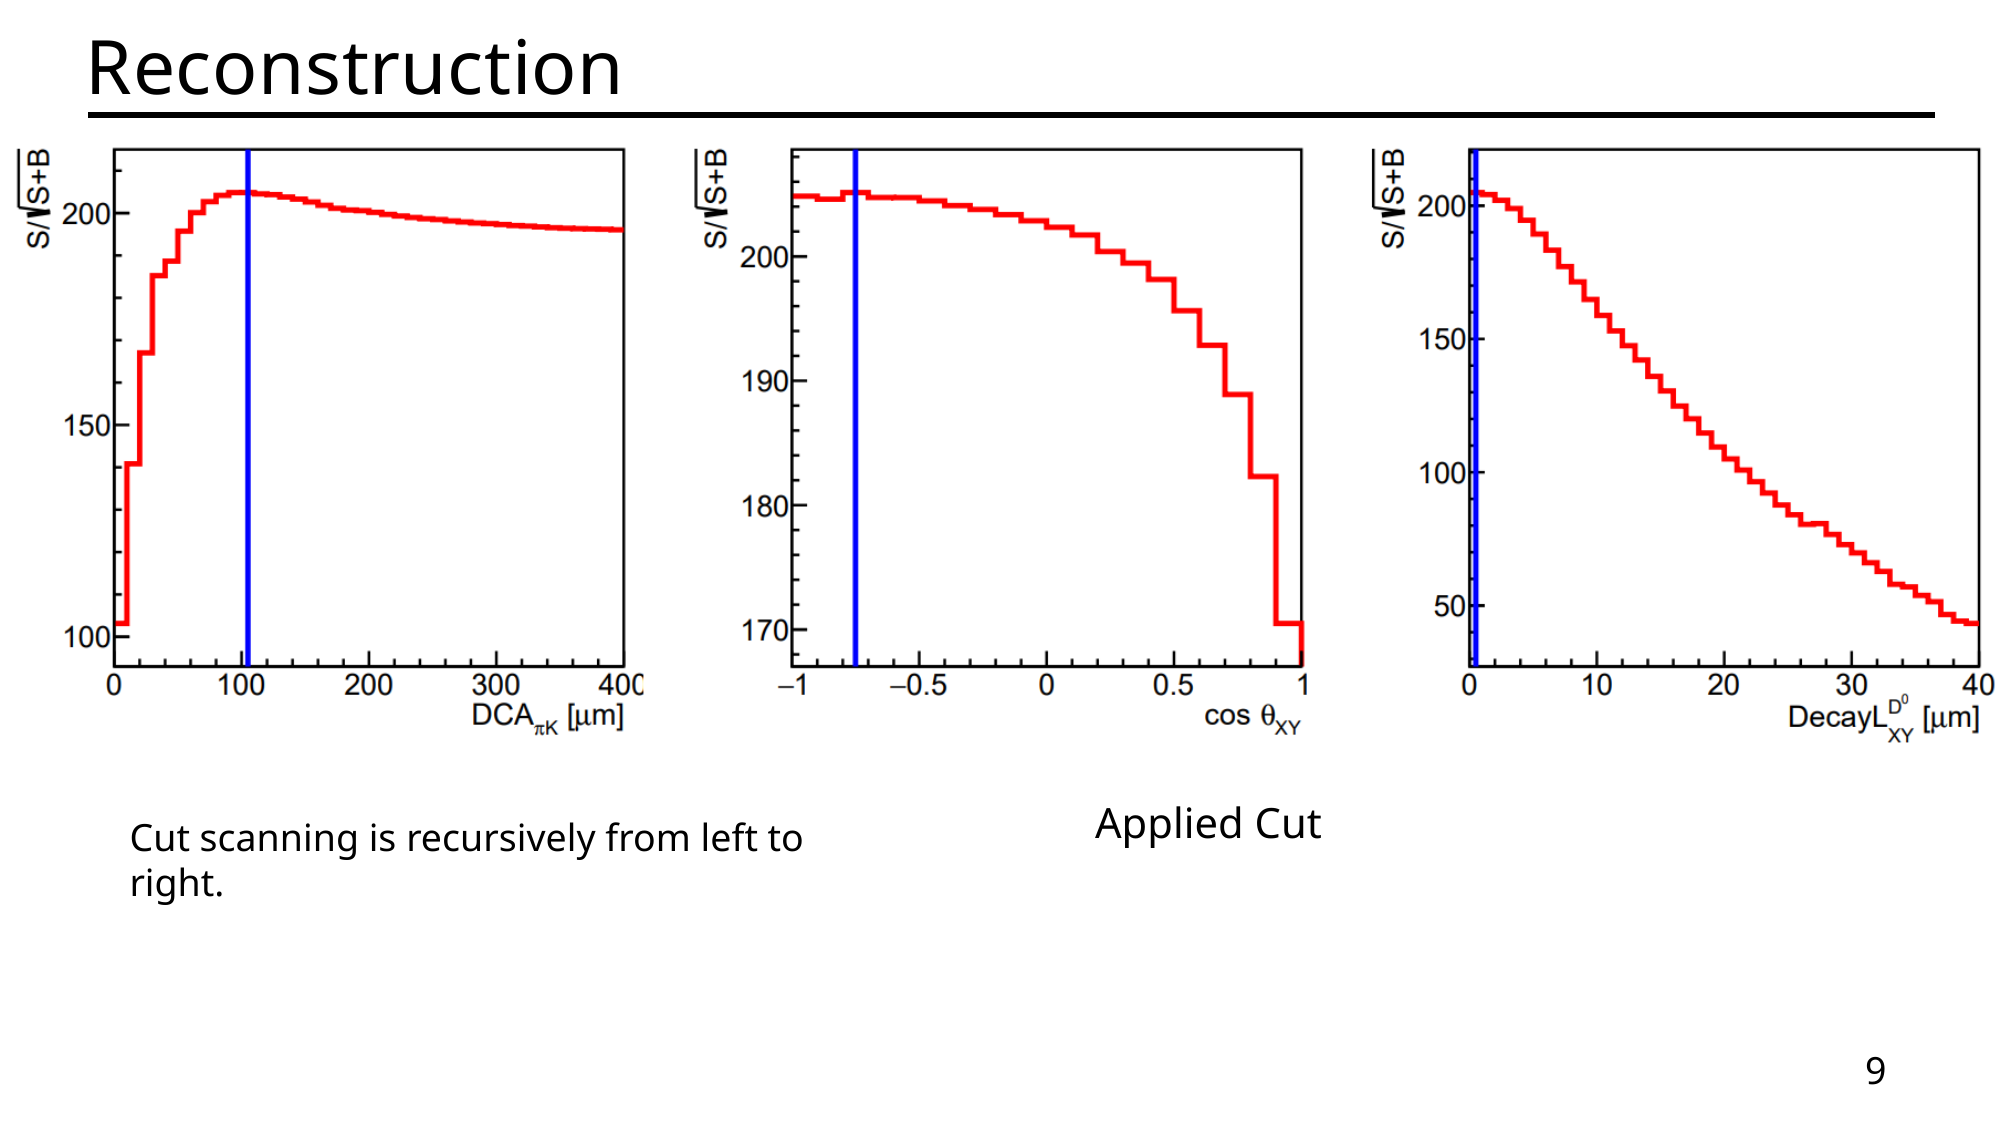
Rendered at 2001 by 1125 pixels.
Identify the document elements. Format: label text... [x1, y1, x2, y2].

text_box Cut scanning is recursively from left to right. [114, 806, 873, 911]
title Reconstruction [70, 11, 1374, 107]
slide_number 9 [1791, 1042, 1902, 1103]
picture [0, 130, 2000, 748]
